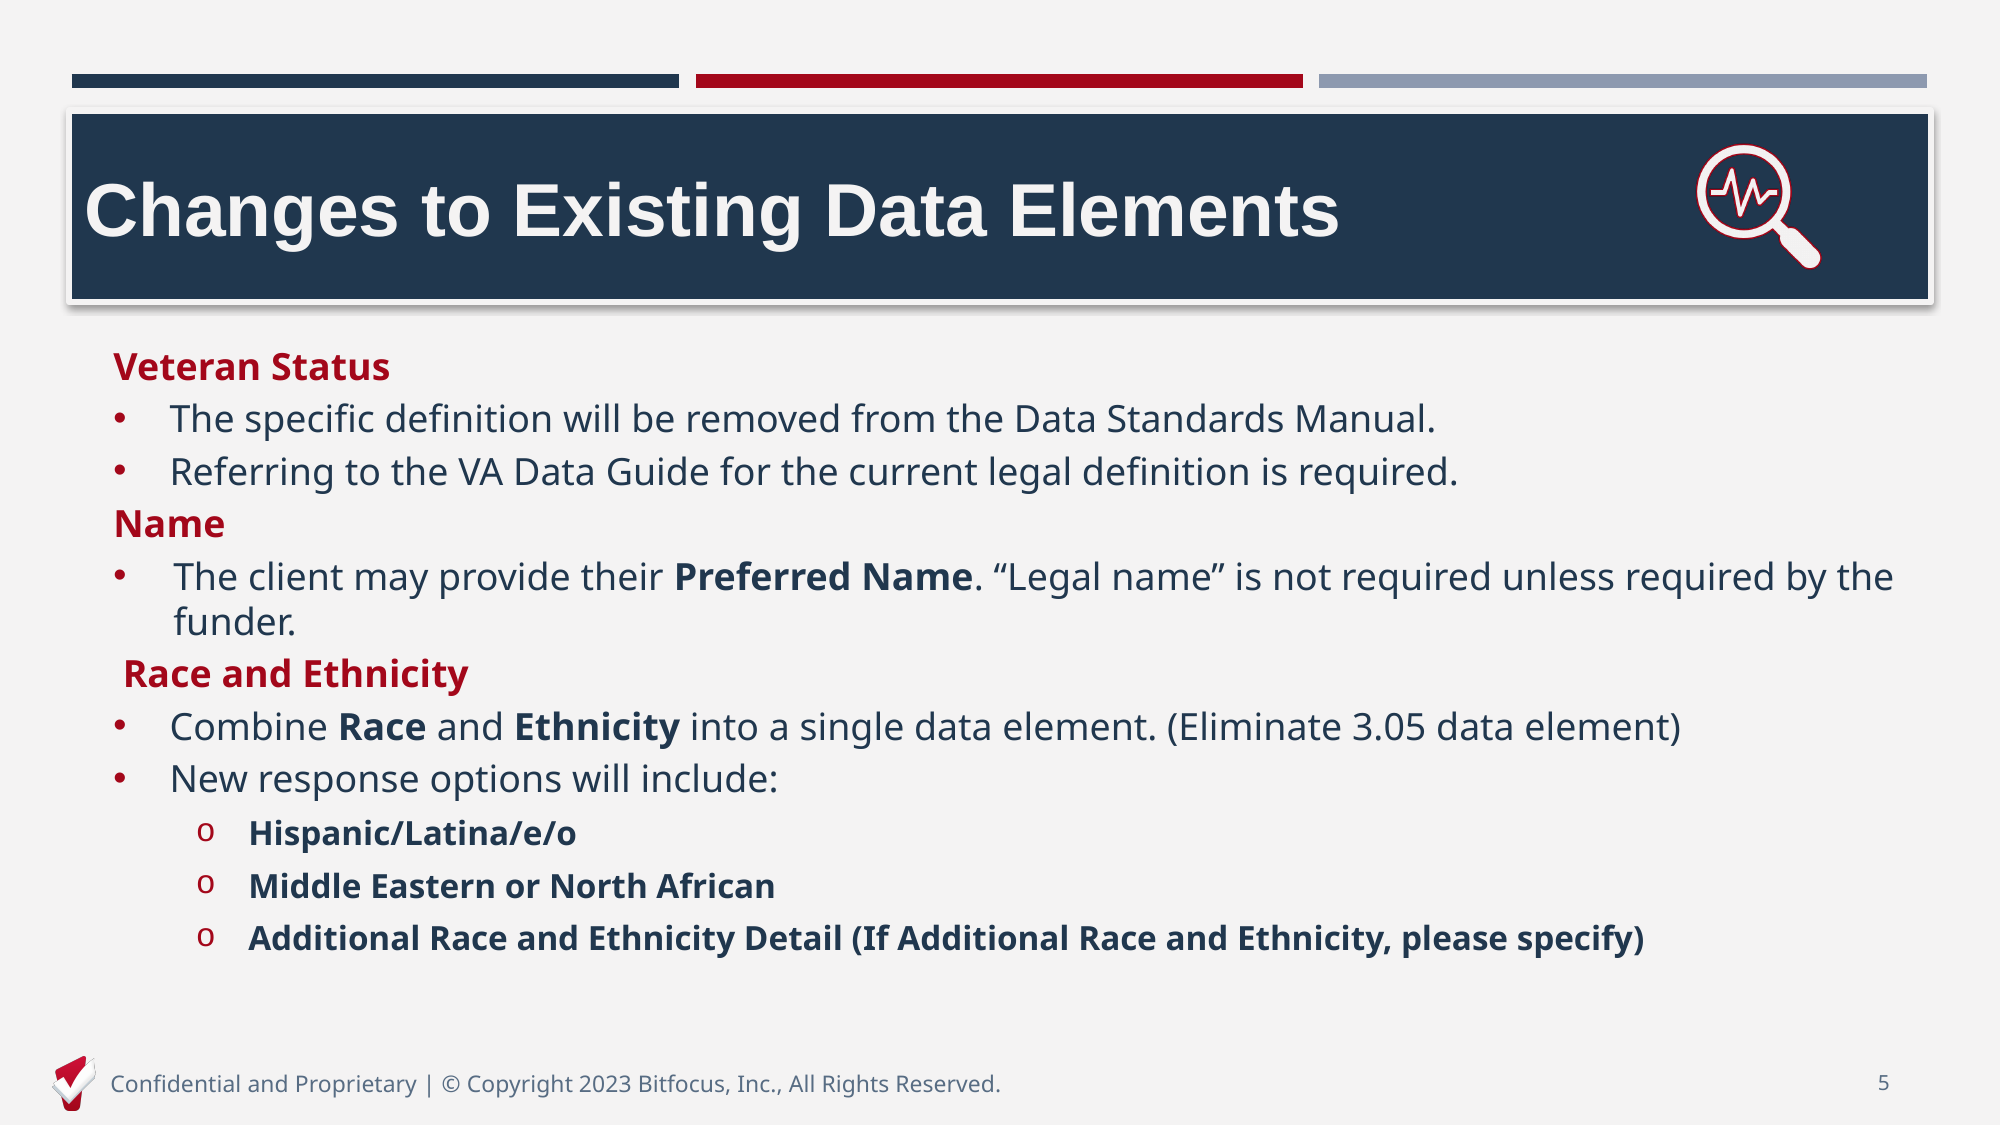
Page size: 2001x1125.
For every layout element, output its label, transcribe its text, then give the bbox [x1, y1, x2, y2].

slide_number 5 [1732, 1053, 1905, 1114]
footer Confidential and Proprietary | © Copyright 2023 Bitfocus, Inc., All Rights Reserved. [95, 1053, 1230, 1114]
picture [52, 1056, 95, 1111]
picture [1684, 131, 1835, 282]
list Veteran Status The specific definition will be removed from the Data Standards Manual. Referring to the VA Data Guide for the current legal definition is required. Name The client may provide their Preferred Name. “Legal name” is not required unless required by the funder. Race and Ethnicity Combine Race and Ethnicity into a single data element. (Eliminate 3.05 data element) New response options will include: Hispanic/Latina/e/o Middle Eastern or North African Additional Race and Ethnicity Detail (If Additional Race and Ethnicity, please specify) [83, 334, 1946, 1016]
title Changes to Existing Data Elements [66, 107, 1934, 305]
